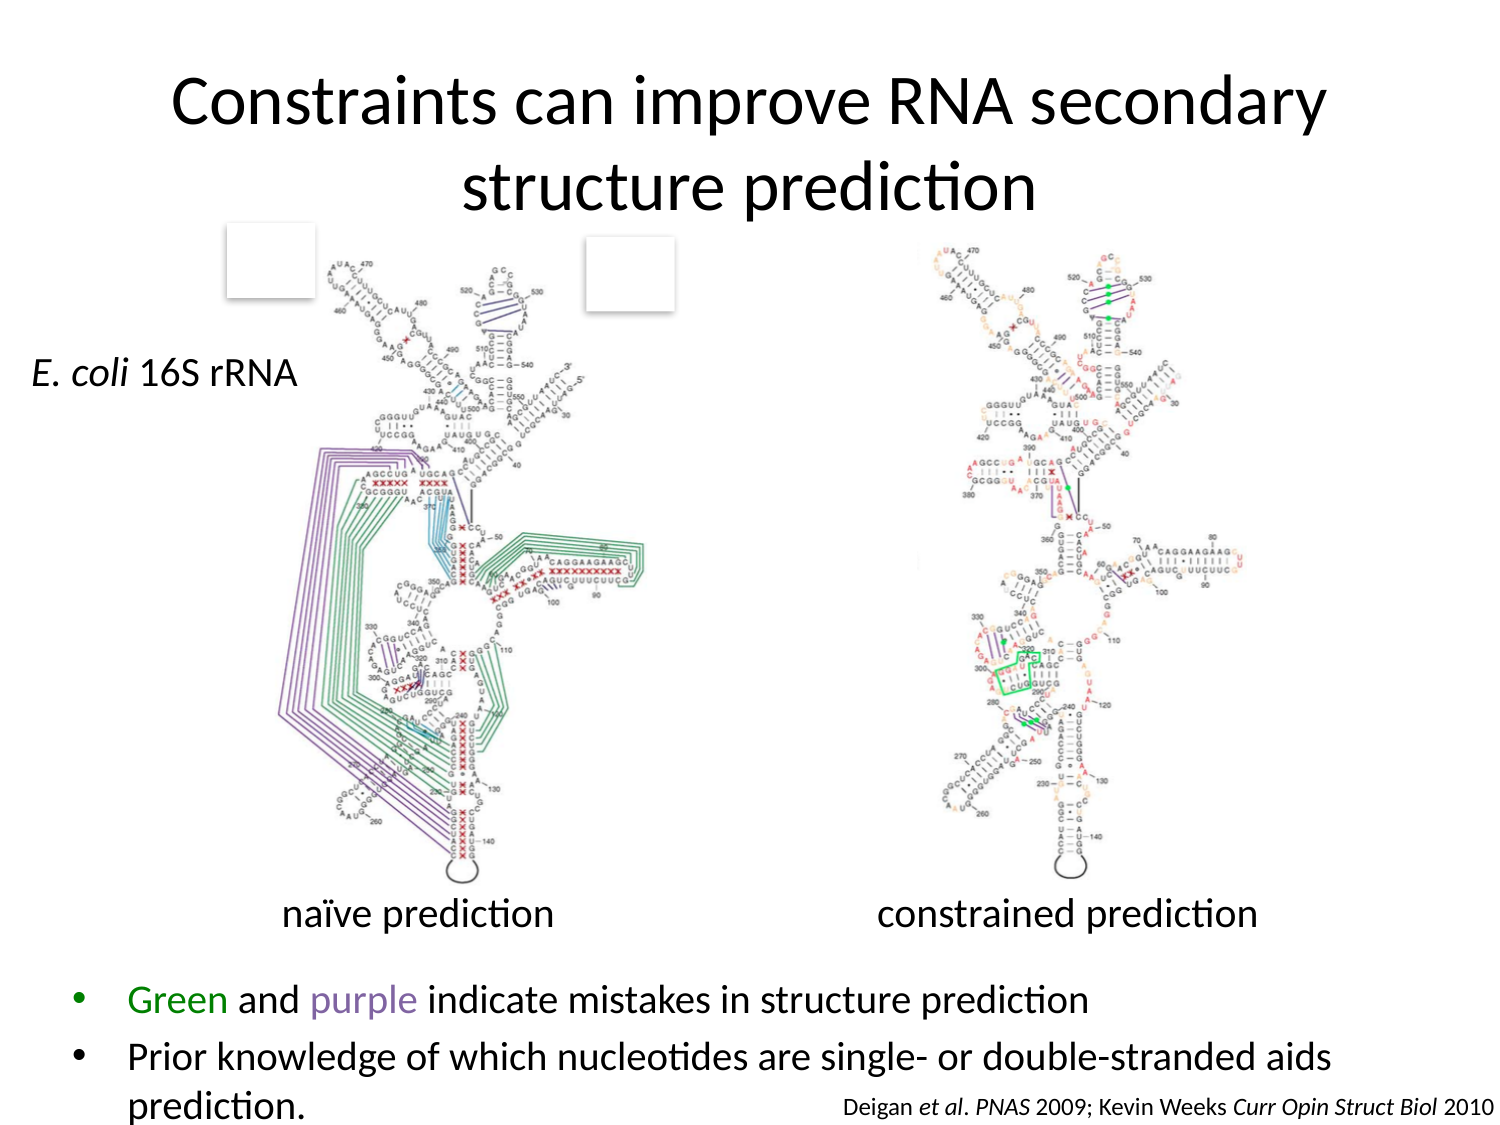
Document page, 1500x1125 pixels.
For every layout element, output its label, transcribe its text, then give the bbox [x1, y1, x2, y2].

list Green and purple indicate mistakes in structure prediction Prior knowledge of which nucleotides are single- or double-stranded aids prediction. [57, 965, 1408, 1125]
picture [916, 238, 1247, 887]
text_box E. coli 16S rRNA [16, 337, 221, 403]
text_box naïve prediction [266, 903, 571, 943]
text_box Deigan et al. PNAS 2009; Kevin Weeks Curr Opin Struct Biol 2010 [828, 1083, 1500, 1125]
title Constraints can improve RNA secondary structure prediction [75, 45, 1425, 233]
text_box constrained prediction [862, 878, 1274, 943]
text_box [226, 222, 675, 895]
